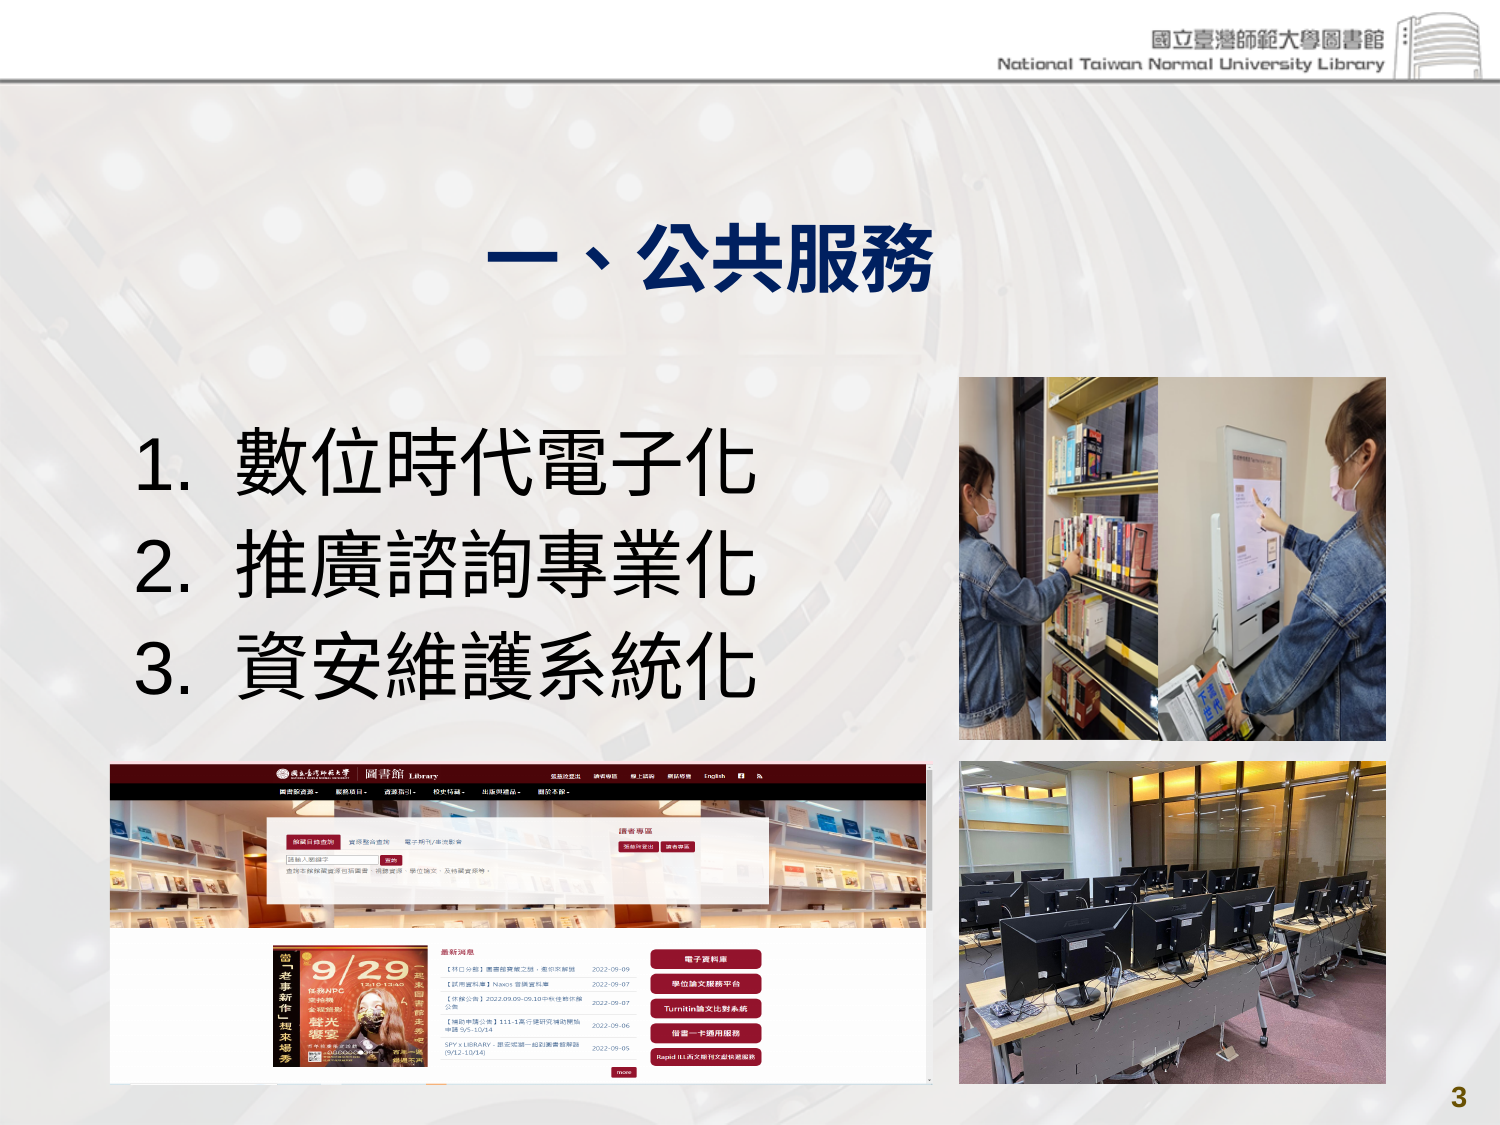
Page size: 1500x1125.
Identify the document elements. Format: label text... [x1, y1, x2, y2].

list 1. 數位時代電子化 2. 推廣諮詢專業化 3. 資安維護系統化 [109, 408, 1439, 998]
slide_number 3 [1385, 1070, 1483, 1125]
picture [0, 0, 1500, 1125]
title 一、公共服務 [35, 191, 1386, 322]
